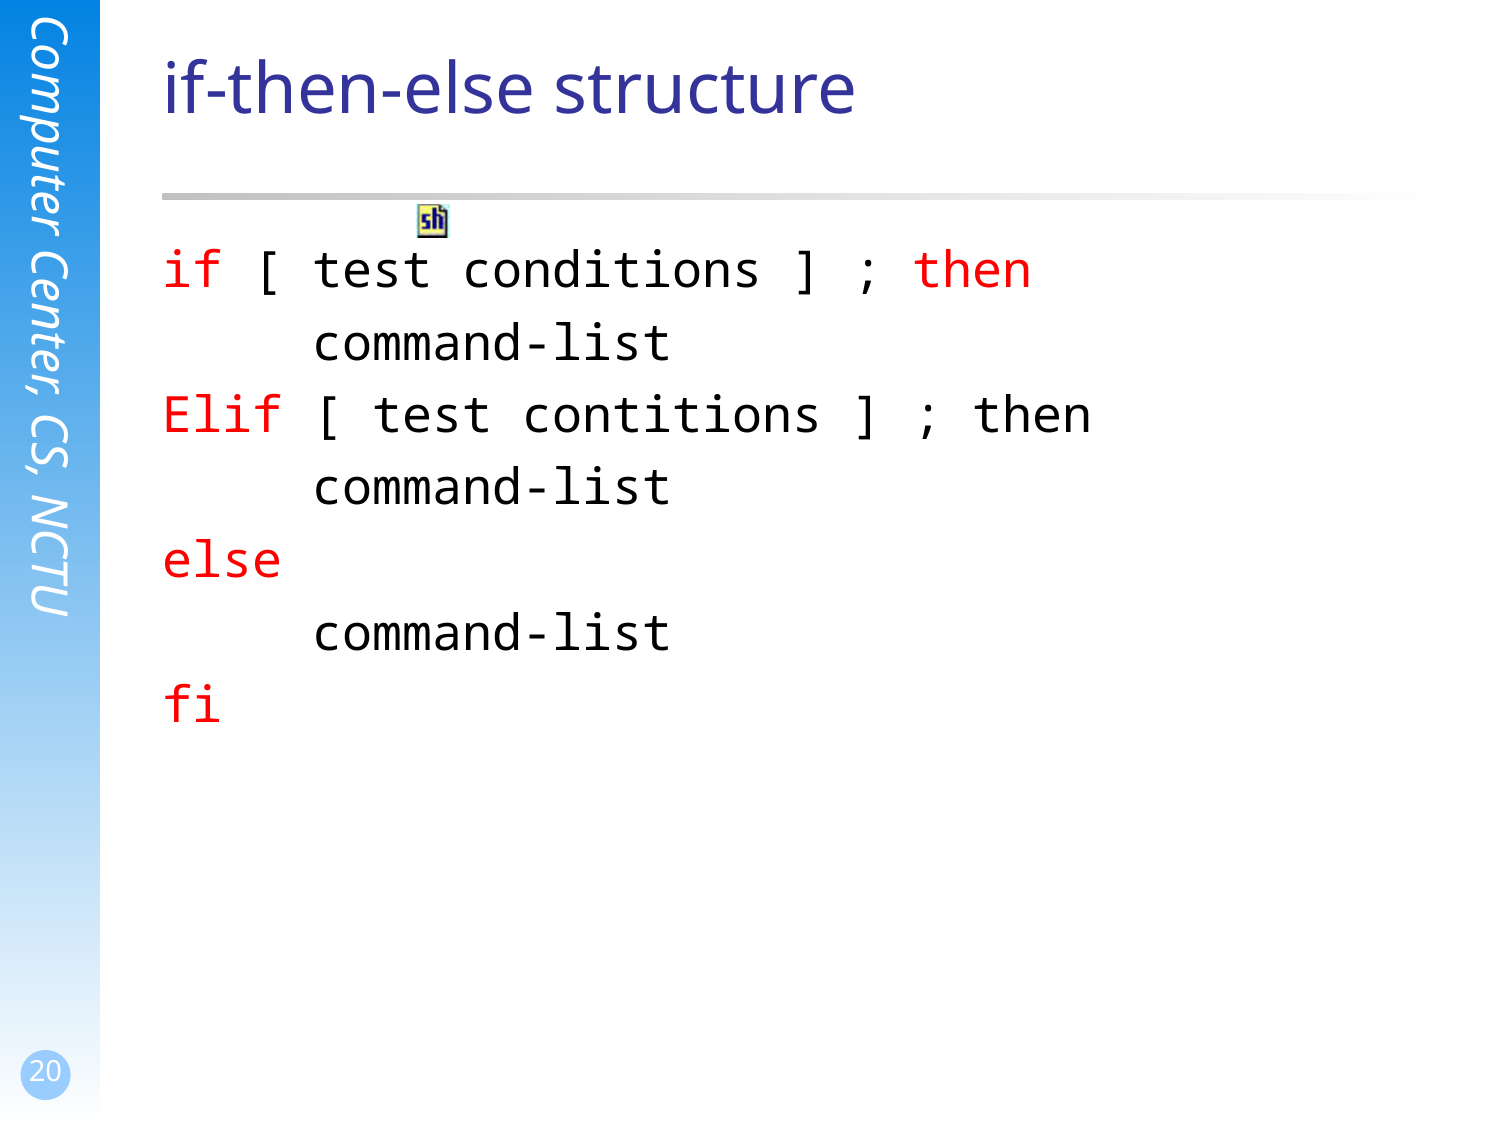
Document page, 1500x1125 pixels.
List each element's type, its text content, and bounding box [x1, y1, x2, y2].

title if-then-else structure [162, 42, 1438, 231]
list if [ test conditions ] ; then command-list Elif [ test contitions ] ; then command-list else command-list fi [162, 237, 1438, 1000]
picture [416, 203, 451, 238]
